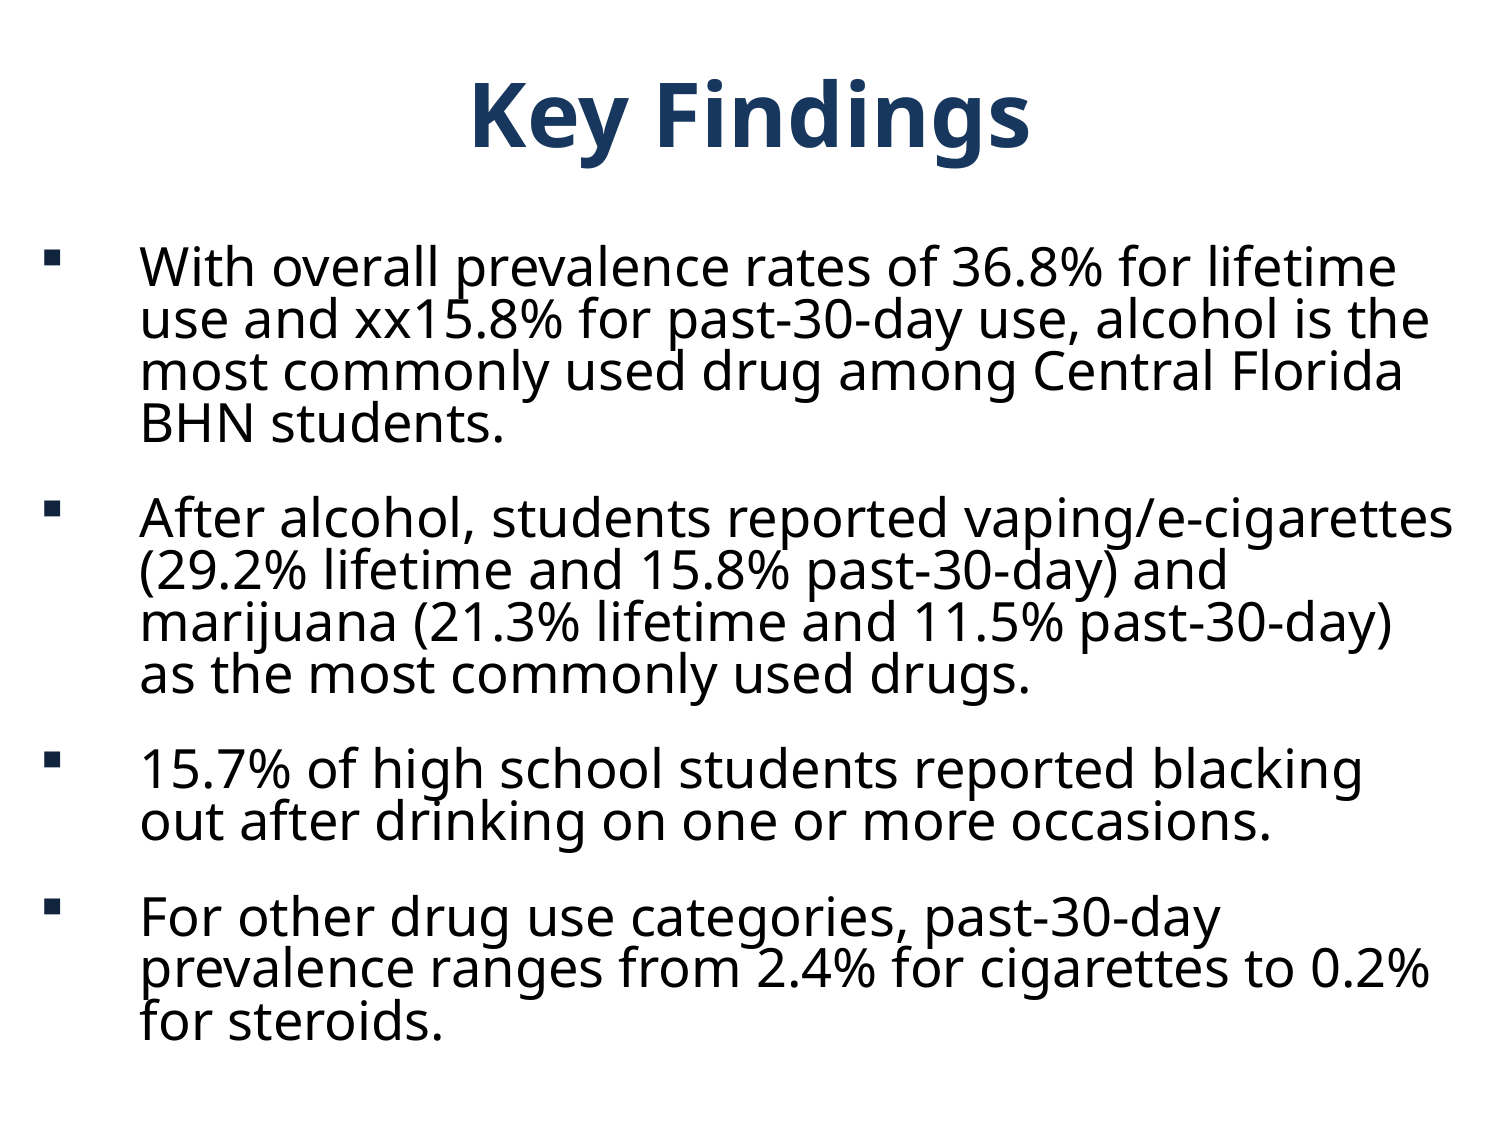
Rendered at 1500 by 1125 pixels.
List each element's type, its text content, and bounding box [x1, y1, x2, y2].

text_box With overall prevalence rates of 36.8% for lifetime use and xx15.8% for past-30-day use, alcohol is the most commonly used drug among Central Florida BHN students. After alcohol, students reported vaping/e-cigarettes (29.2% lifetime and 15.8% past-30-day) and marijuana (21.3% lifetime and 11.5% past-30-day) as the most commonly used drugs. 15.7% of high school students reported blacking out after drinking on one or more occasions. For other drug use categories, past-30-day prevalence ranges from 2.4% for cigarettes to 0.2% for steroids. [24, 237, 1475, 963]
text_box Key Findings [37, 62, 1463, 174]
